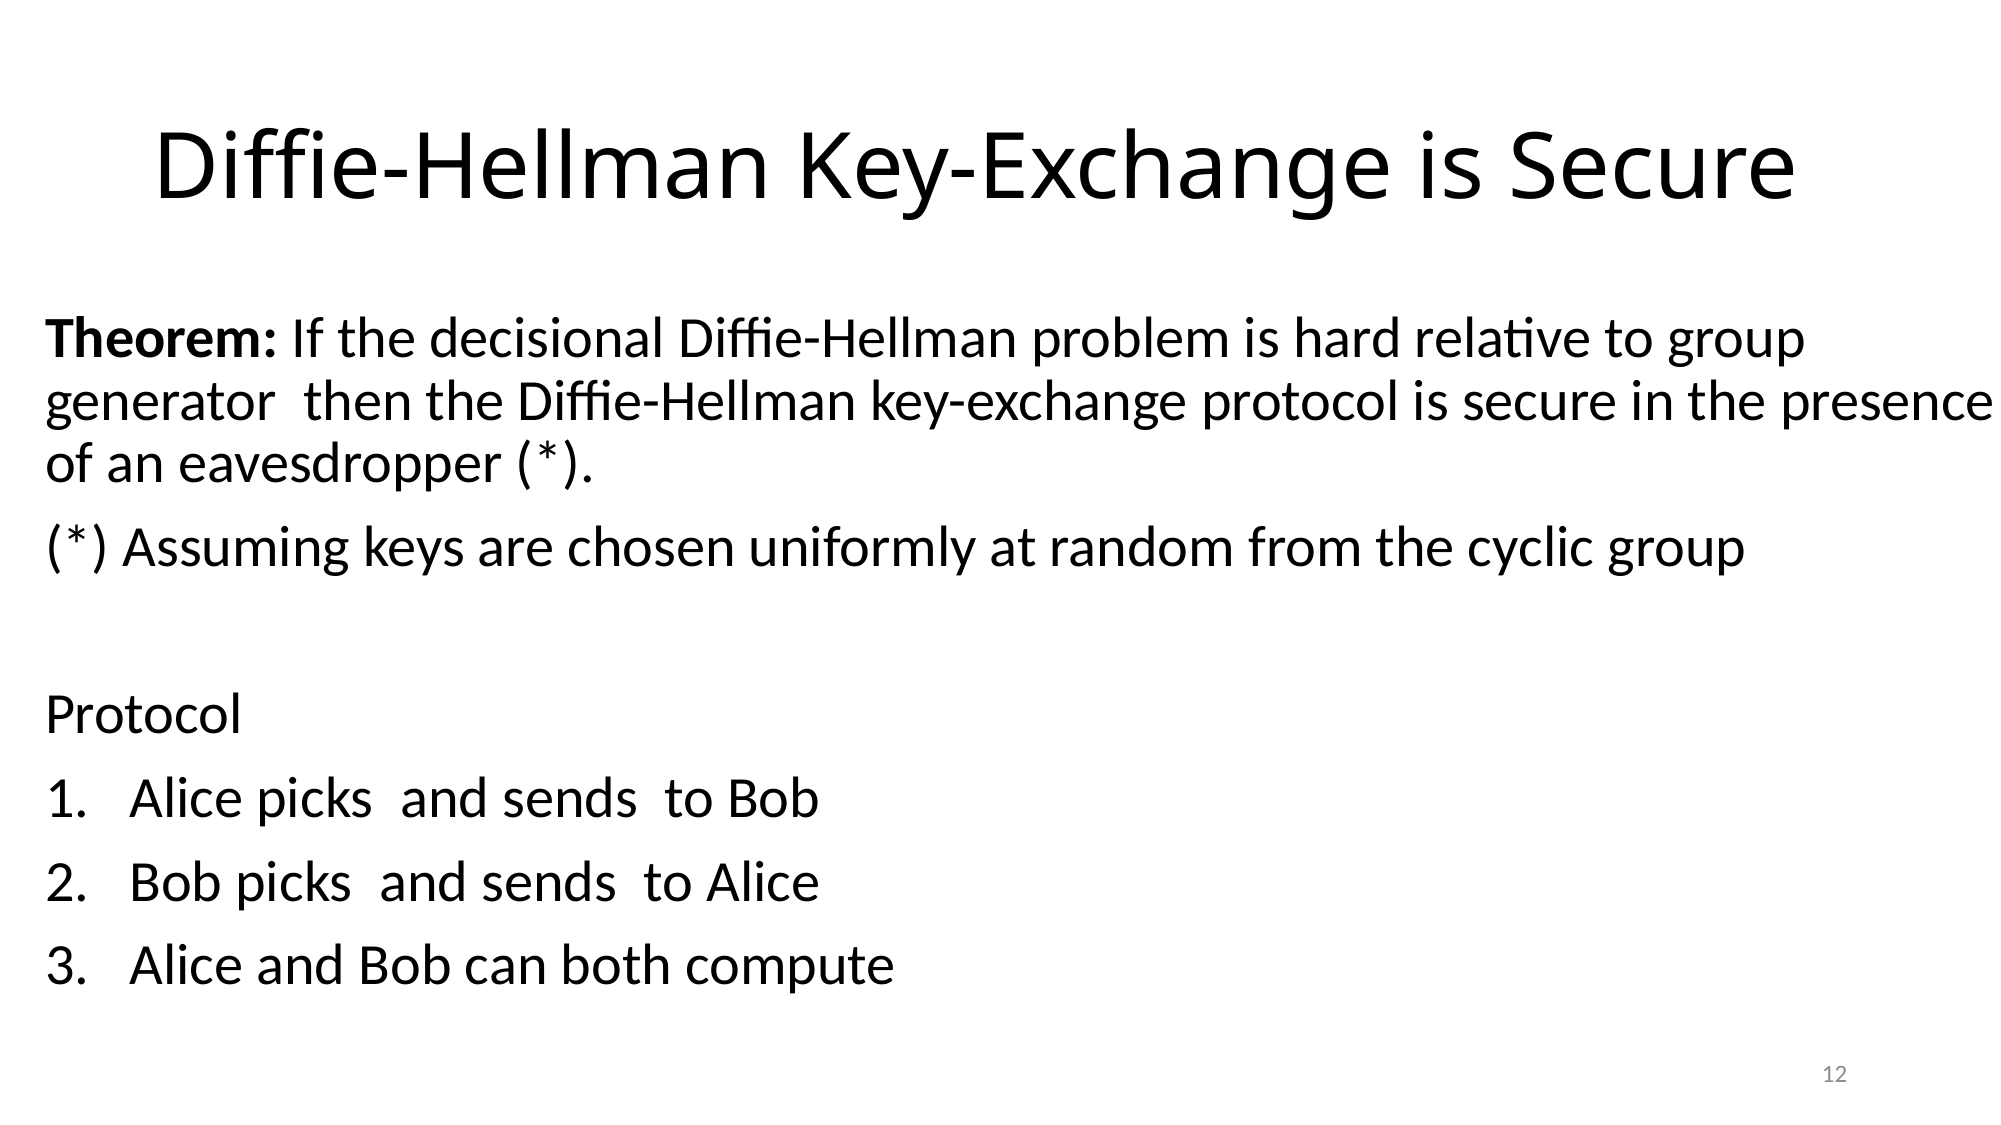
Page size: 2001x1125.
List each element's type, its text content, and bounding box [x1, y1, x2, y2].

slide_number 12 [1412, 1042, 1863, 1103]
title Diffie-Hellman Key-Exchange is Secure [137, 59, 1863, 278]
